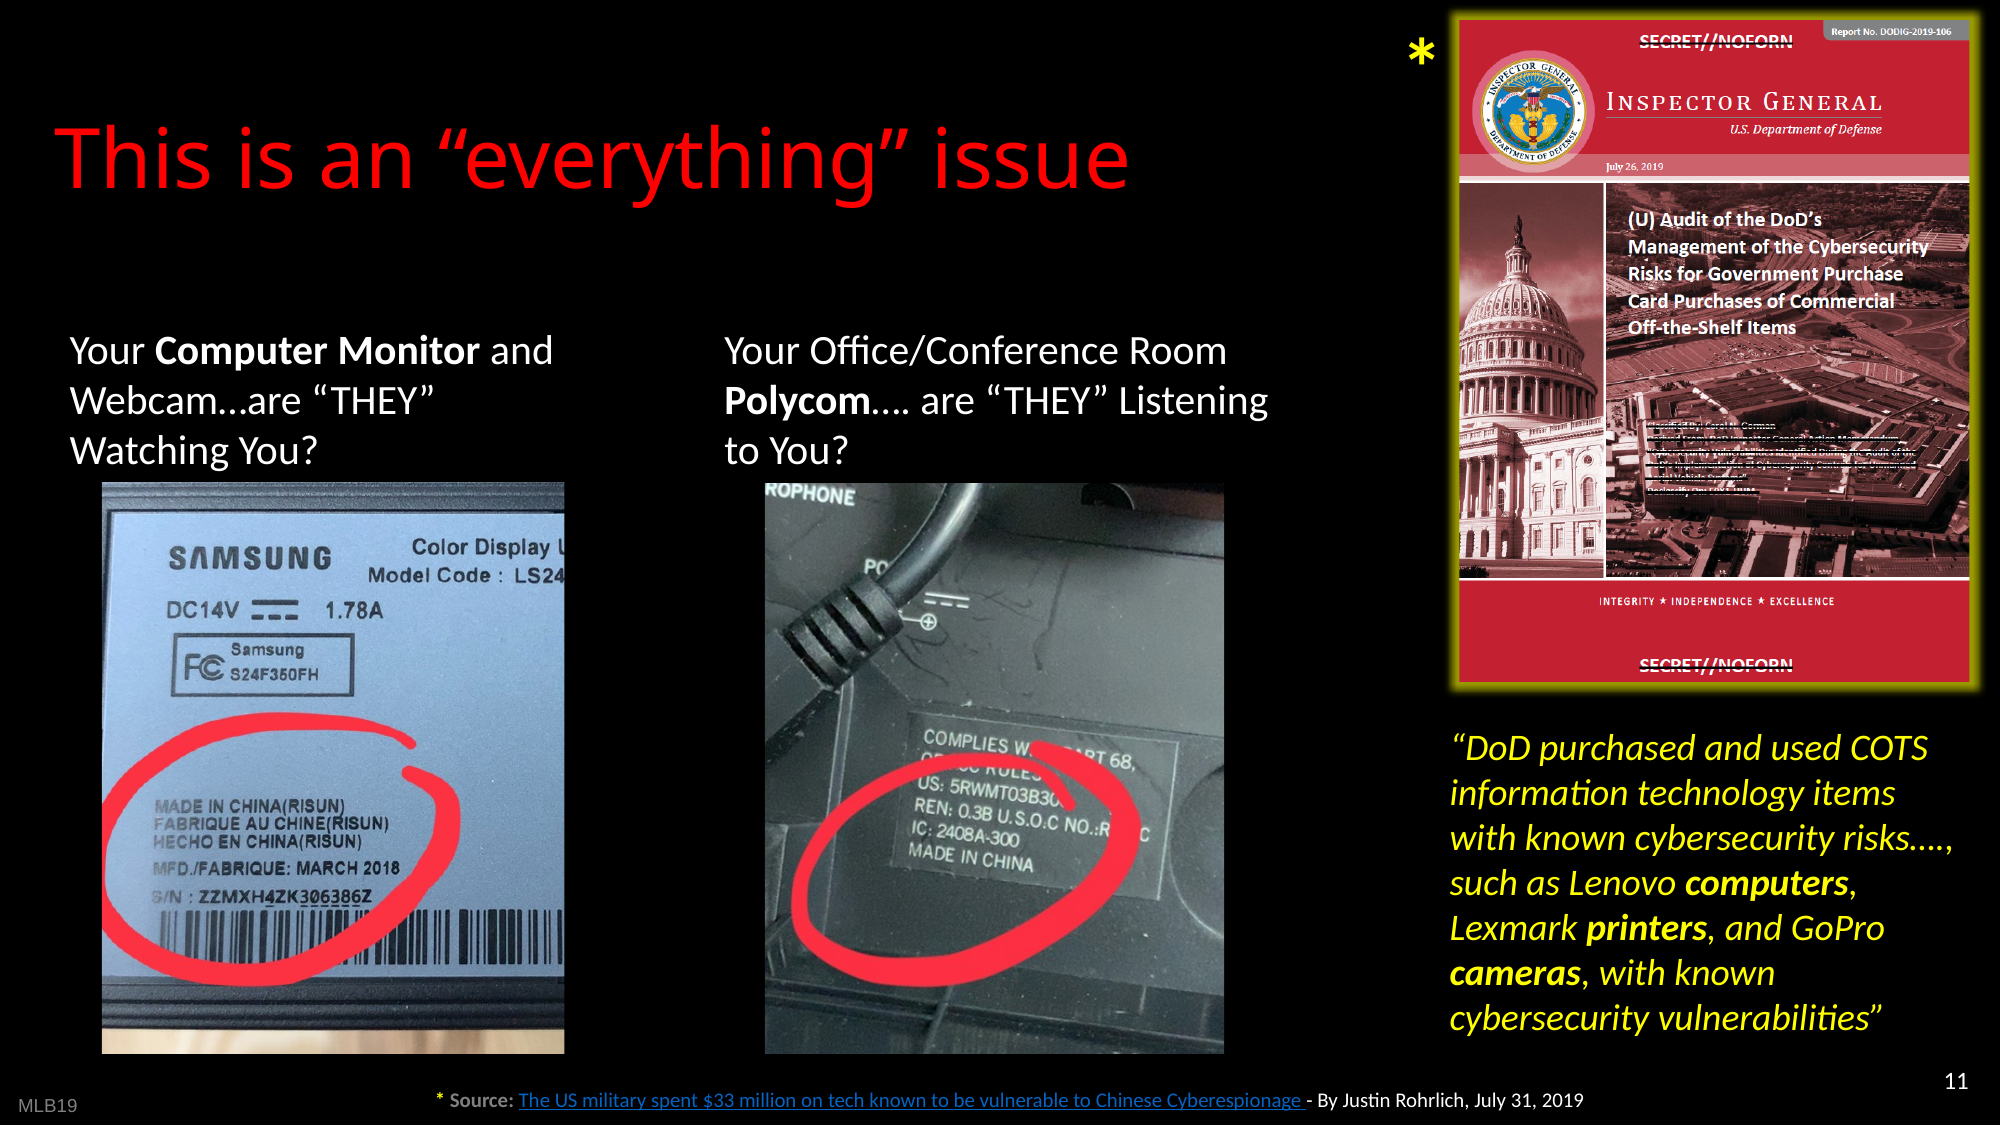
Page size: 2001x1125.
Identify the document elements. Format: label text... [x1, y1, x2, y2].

text_box Your Office/Conference Room Polycom…. are “THEY” Listening to You? [709, 315, 1310, 480]
picture [1459, 20, 1970, 682]
picture [764, 482, 1225, 1054]
text_box Your Computer Monitor and Webcam…are “THEY” Watching You? [54, 315, 612, 480]
text_box * Source: The US military spent $33 million on tech known to be vulnerable to Chinese Cyberespionage - By Justin Rohrlich, July 31, 2019 [419, 1079, 1736, 1119]
title This is an “everything” issue [39, 49, 1413, 267]
picture [101, 482, 565, 1054]
slide_number 11 [1533, 1049, 1984, 1110]
text_box “DoD purchased and used COTS information technology items with known cybersecurity risks…., such as Lenovo computers, Lexmark printers, and GoPro cameras, with known cybersecurity vulnerabilities” [1434, 715, 1984, 1046]
text_box * [1386, 6, 1439, 122]
